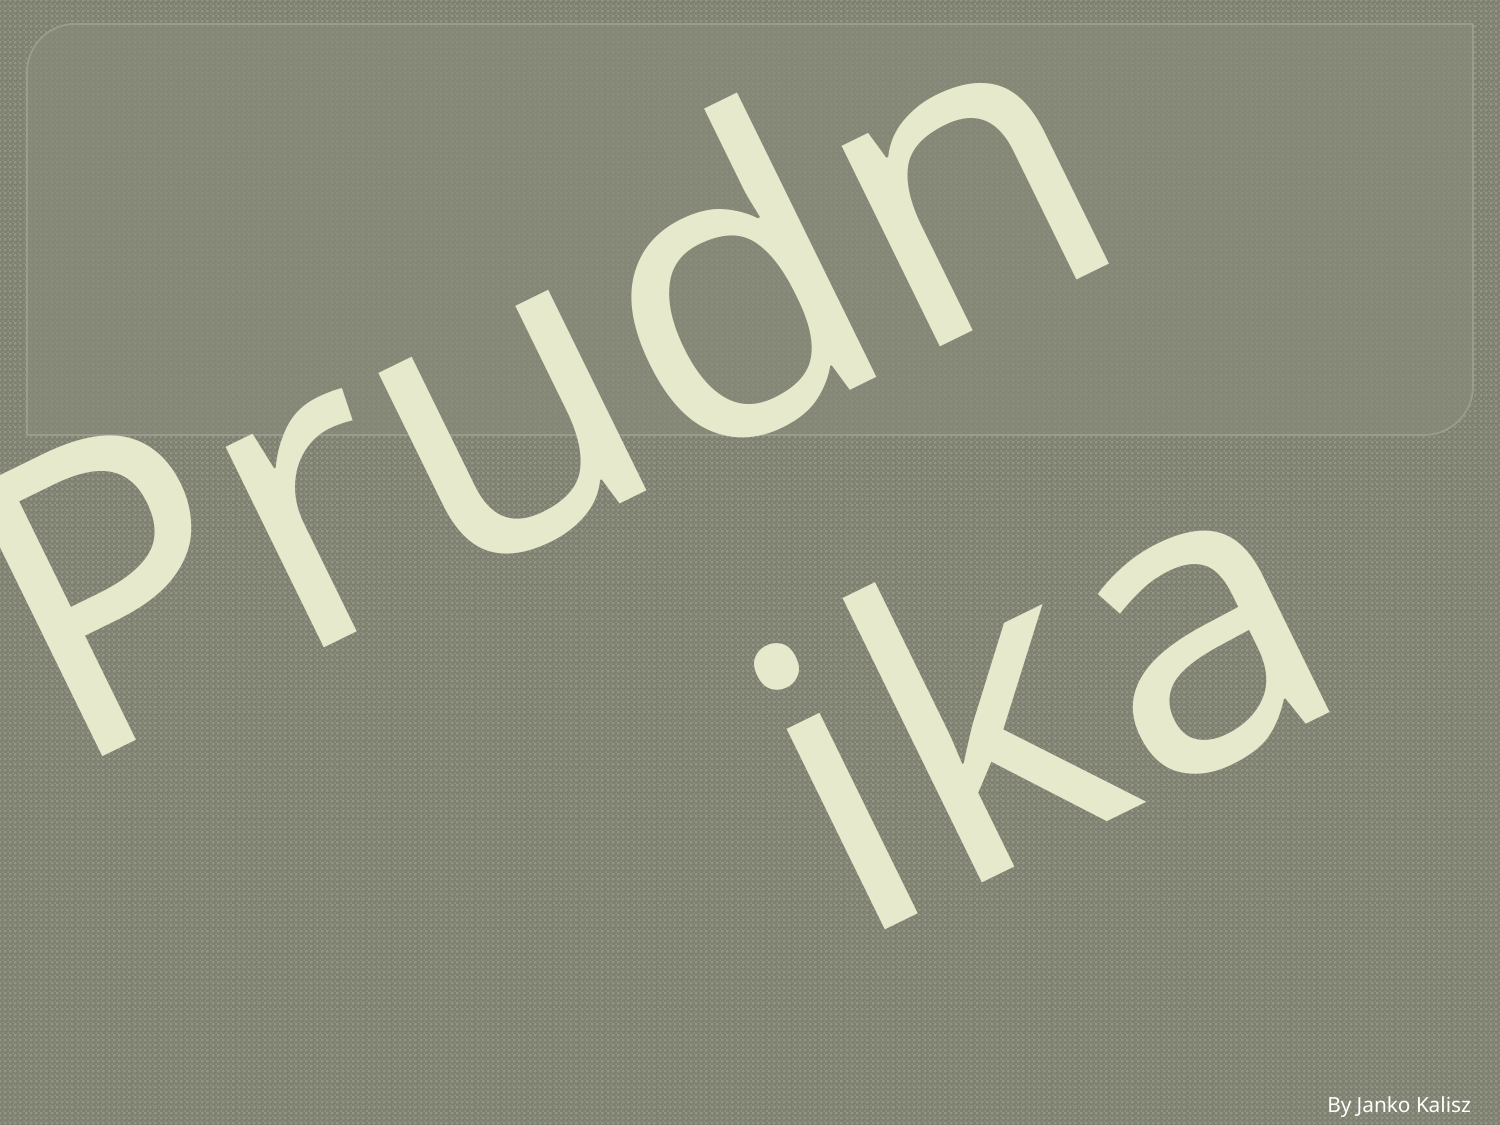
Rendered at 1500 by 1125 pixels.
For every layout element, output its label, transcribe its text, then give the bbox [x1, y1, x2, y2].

title Zabytki Prudnika [70, 316, 1434, 1125]
text_box By Janko Kalisz [1312, 1084, 1500, 1125]
